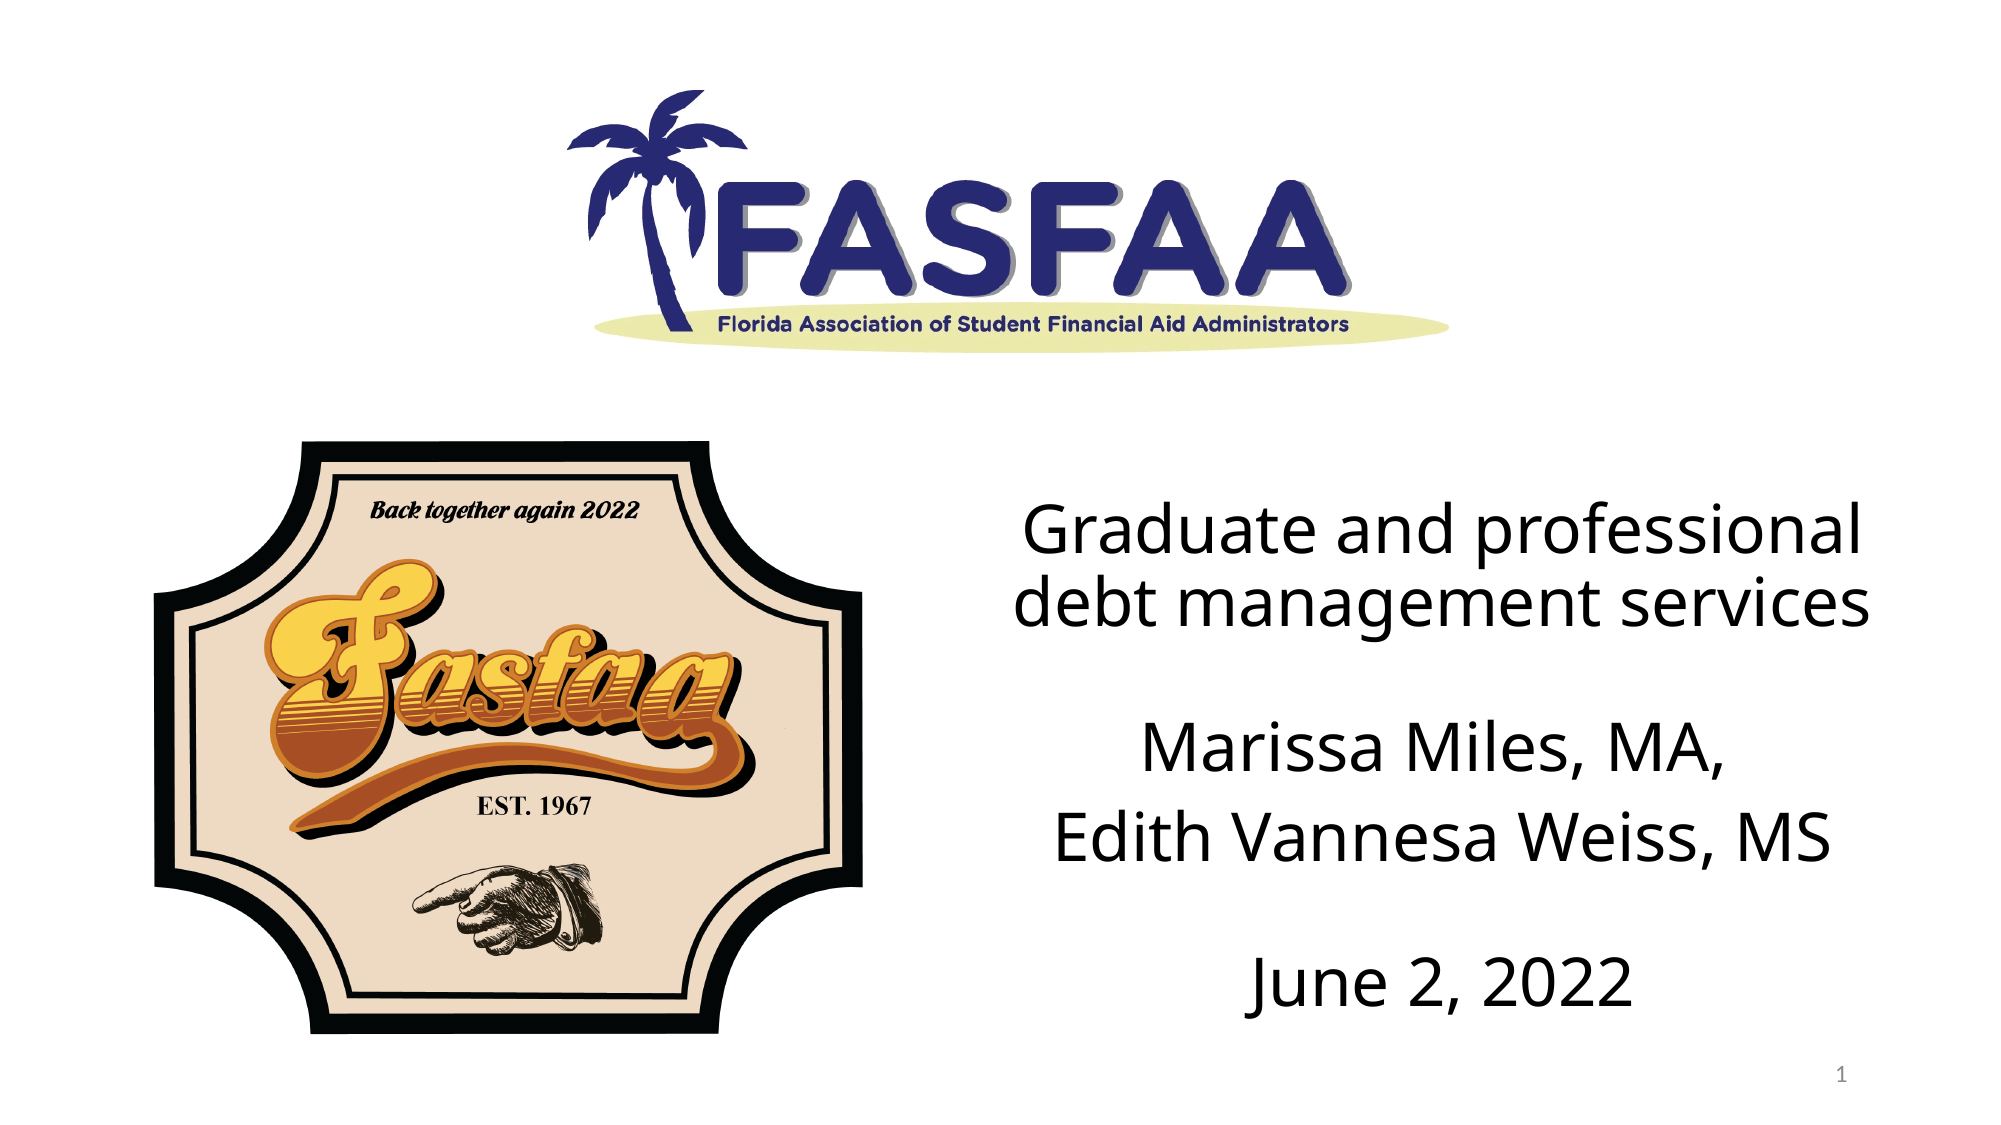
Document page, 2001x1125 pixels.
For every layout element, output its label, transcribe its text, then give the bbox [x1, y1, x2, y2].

slide_number 1 [1412, 1042, 1863, 1103]
picture [113, 40, 1543, 1072]
subtitle Graduate and professional debt management services Marissa Miles, MA, Edith Vannesa Weiss, MS June 2, 2022 [988, 414, 1897, 1085]
